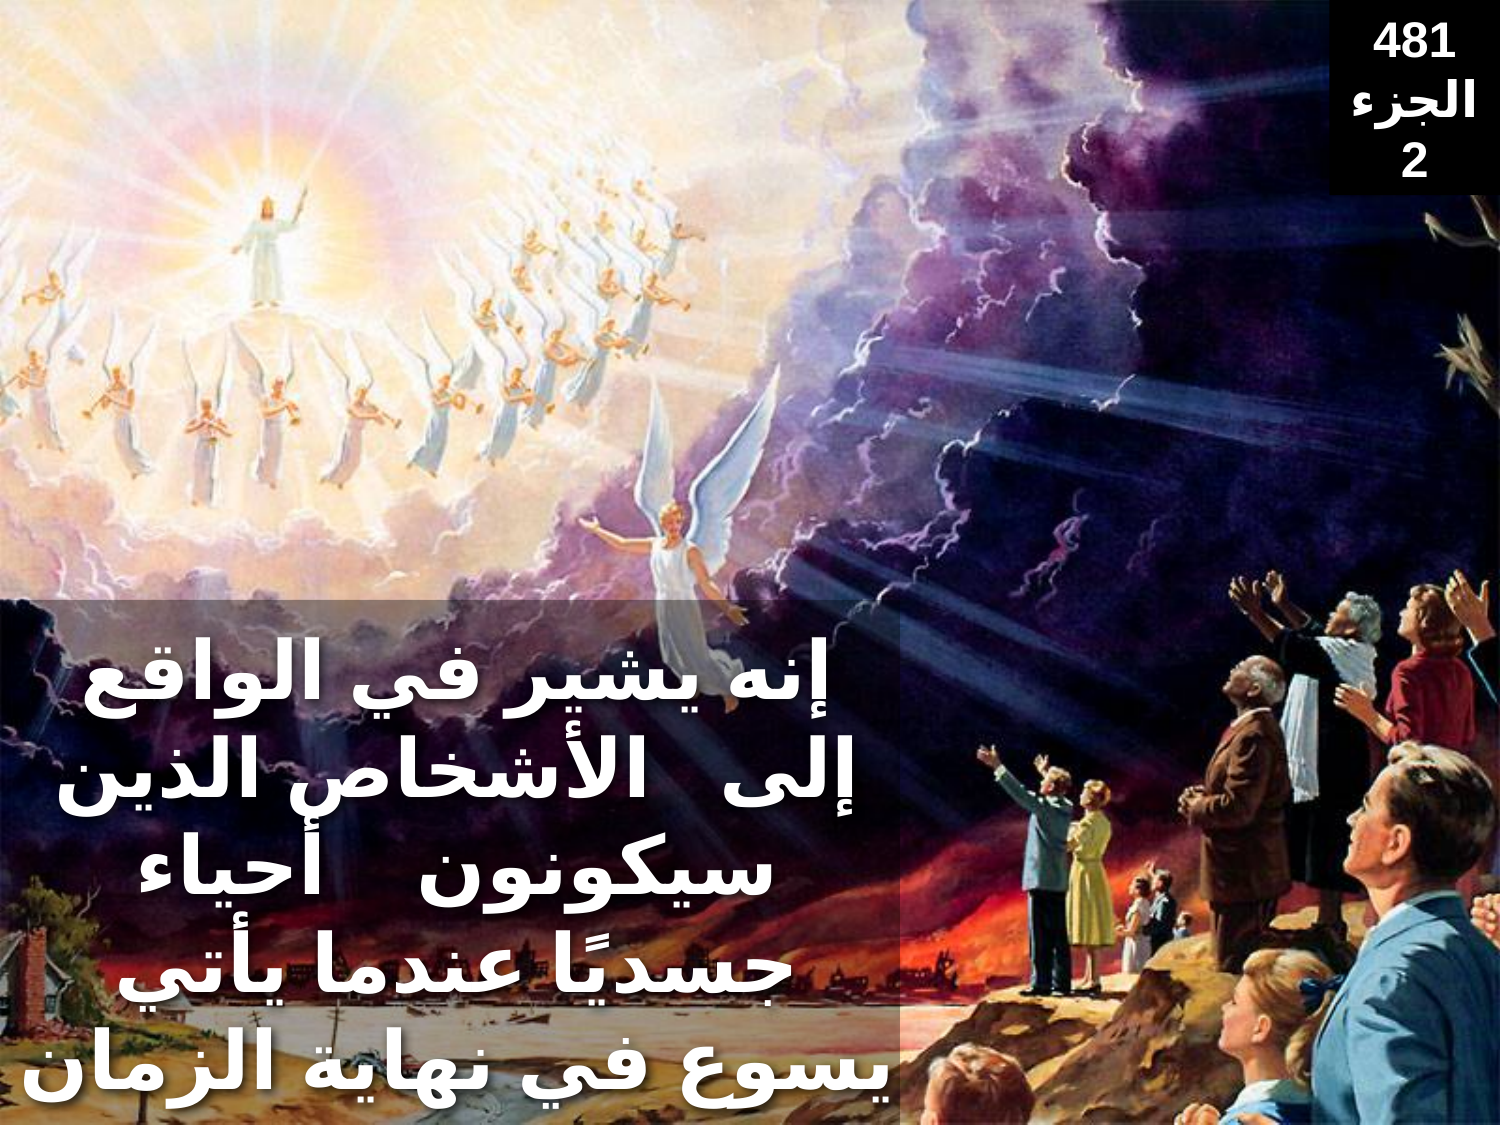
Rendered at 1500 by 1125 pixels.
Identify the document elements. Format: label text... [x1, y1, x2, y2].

text_box 481 الجزء 2 [1329, 0, 1500, 196]
text_box [0, 599, 900, 609]
picture [0, 0, 1500, 1125]
title إنه يشير في الواقع إلى الأشخاص الذين سيكونون أحياء جسديًا عندما يأتي يسوع في نهاية الزمان [0, 611, 915, 1114]
